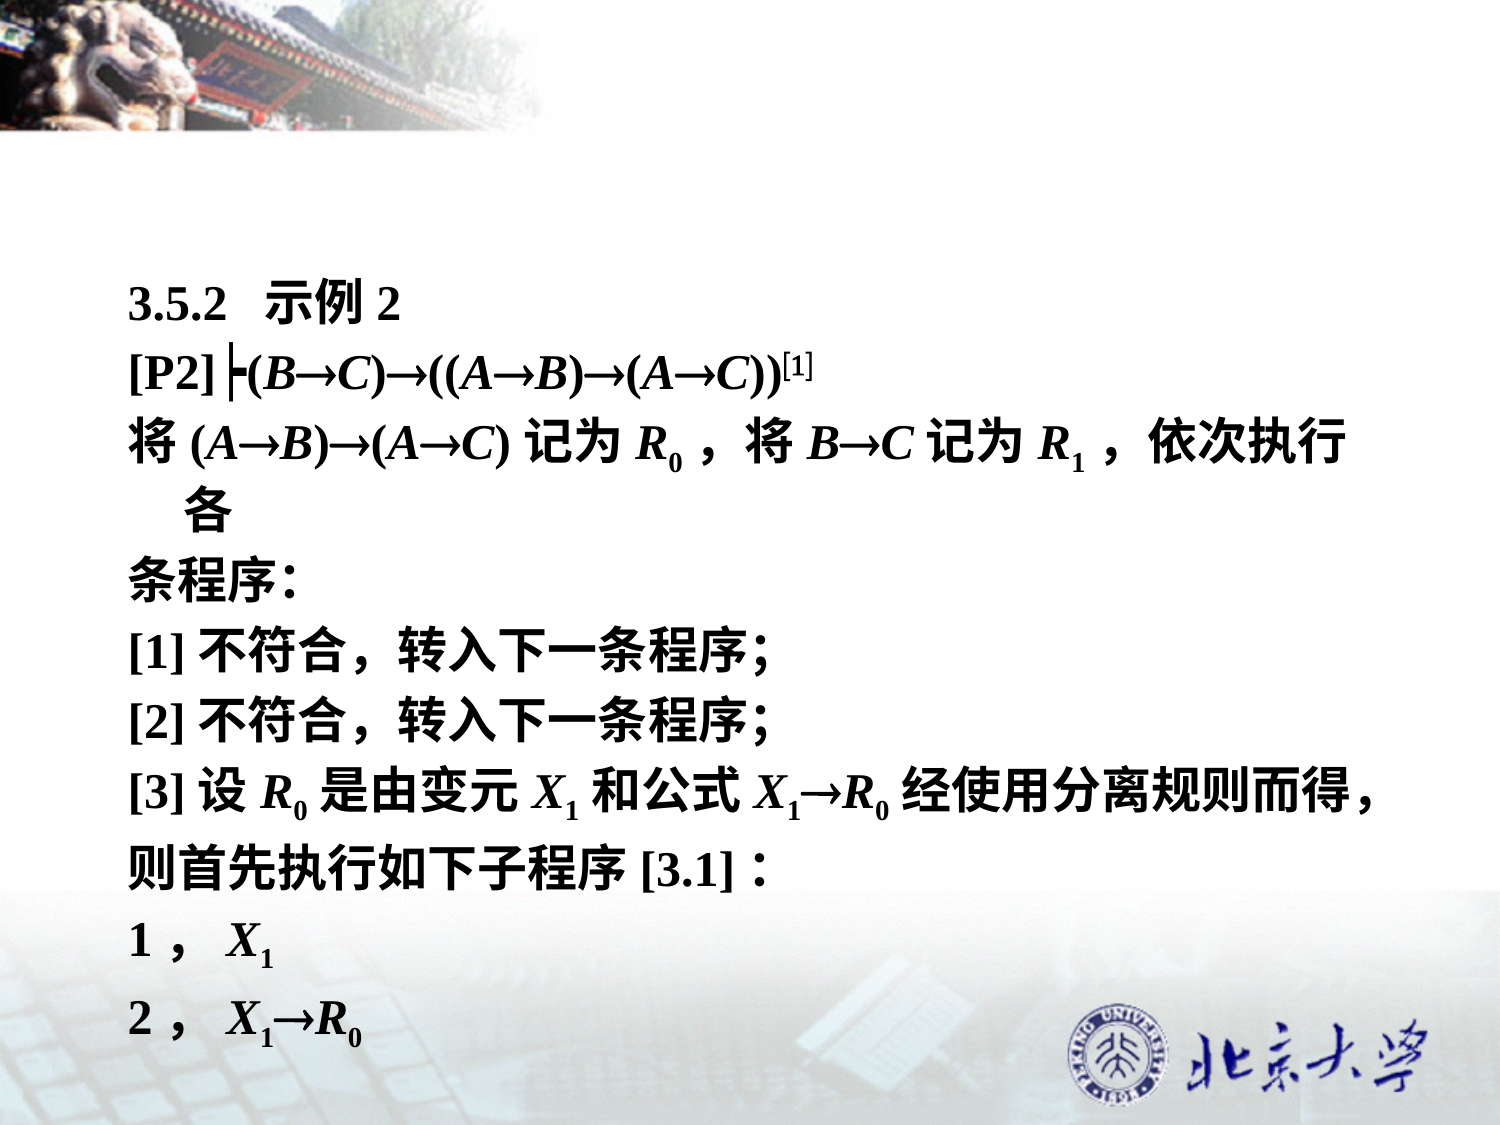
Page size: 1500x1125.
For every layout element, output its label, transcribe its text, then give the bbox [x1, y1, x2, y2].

list 3.5.2 示例2 [P2]┝(BC)((AB)(AC)) 将(AB)(AC)记为R0，将BC记为R1，依次执行各 条程序： [1]不符合，转入下一条程序； [2]不符合，转入下一条程序； [3]设R0是由变元X1和公式X1R0经使用分离规则而得， 则首先执行如下子程序[3.1]： 1，X1 2，X1R0 [112, 262, 1388, 1001]
picture [0, 0, 1500, 1125]
